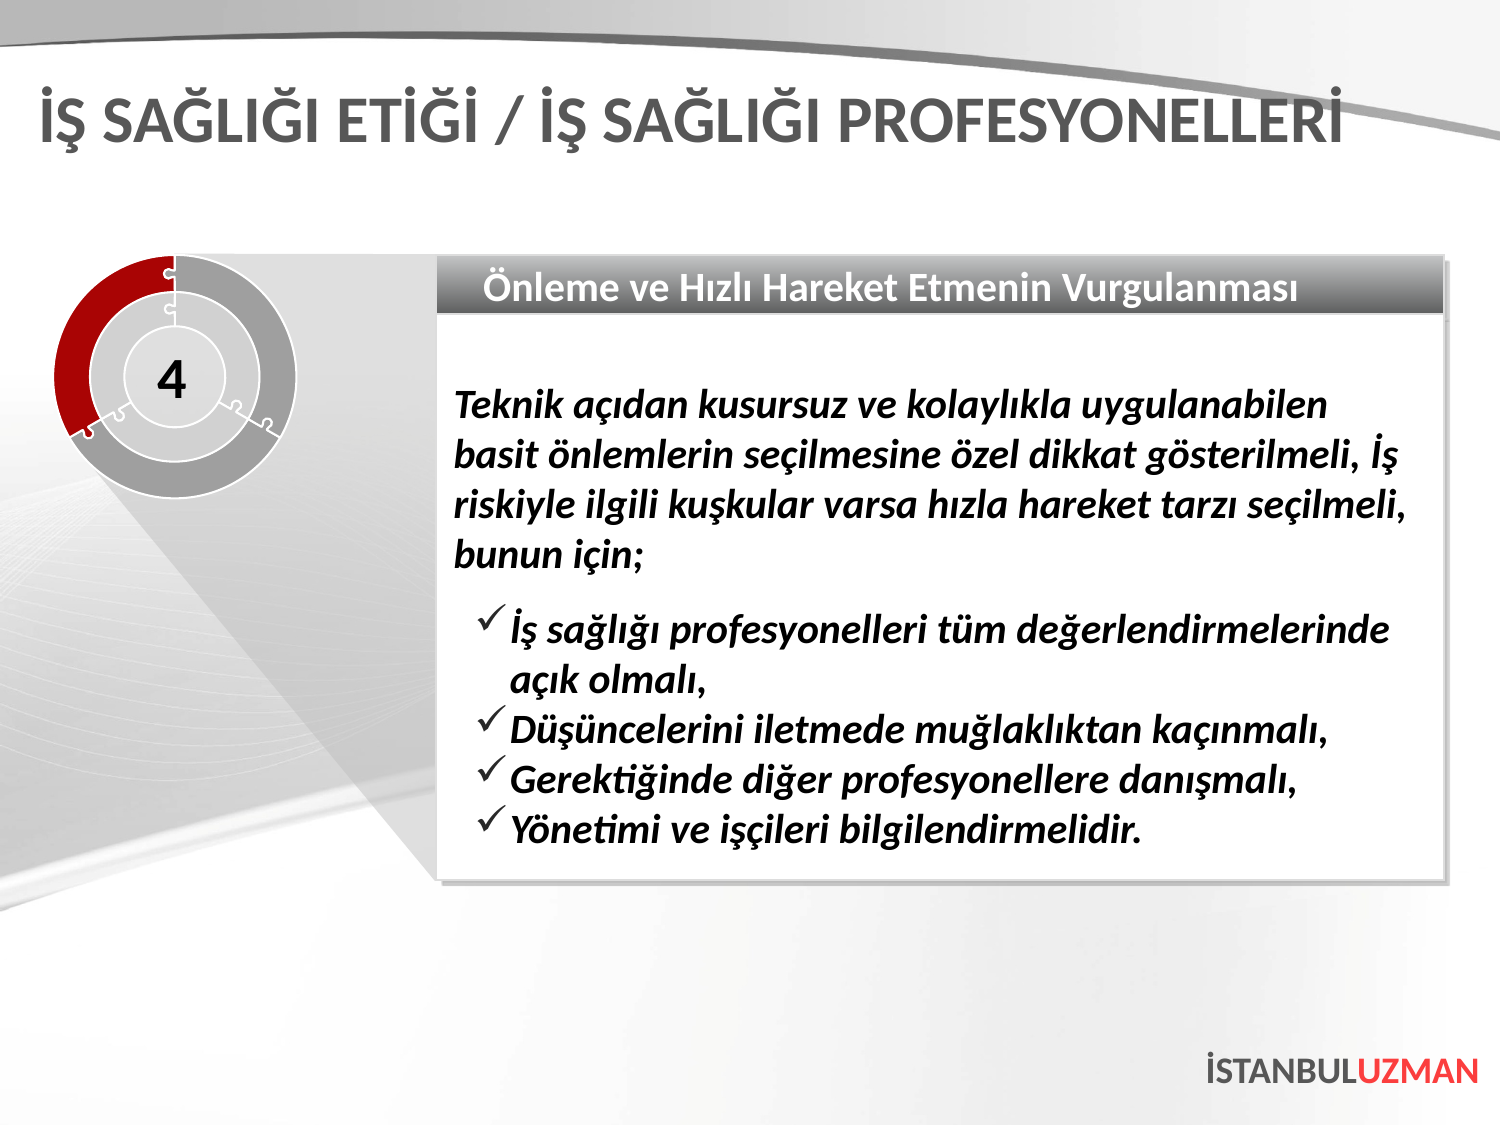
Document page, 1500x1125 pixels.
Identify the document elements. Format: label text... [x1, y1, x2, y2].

text_box İSTANBULUZMAN [1133, 1046, 1480, 1125]
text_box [52, 254, 297, 499]
text_box Önleme ve Hızlı Hareket Etmenin Vurgulanması [435, 255, 1444, 314]
text_box [125, 253, 436, 882]
text_box Teknik açıdan kusursuz ve kolaylıkla uygulanabilen basit önlemlerin seçilmesine özel dikkat gösterilmeli, İş riskiyle ilgili kuşkular varsa hızla hareket tarzı seçilmeli, bunun için; İş sağlığı profesyonelleri tüm değerlendirmelerinde açık olmalı, Düşüncelerini iletmede muğlaklıktan kaçınmalı, Gerektiğinde diğer profesyonellere danışmalı, Yönetimi ve işçileri bilgilendirmelidir. [435, 314, 1444, 881]
text_box İŞ SAĞLIĞI ETİĞİ / İŞ SAĞLIĞI PROFESYONELLERİ [38, 67, 1485, 174]
picture [0, 0, 1500, 1125]
